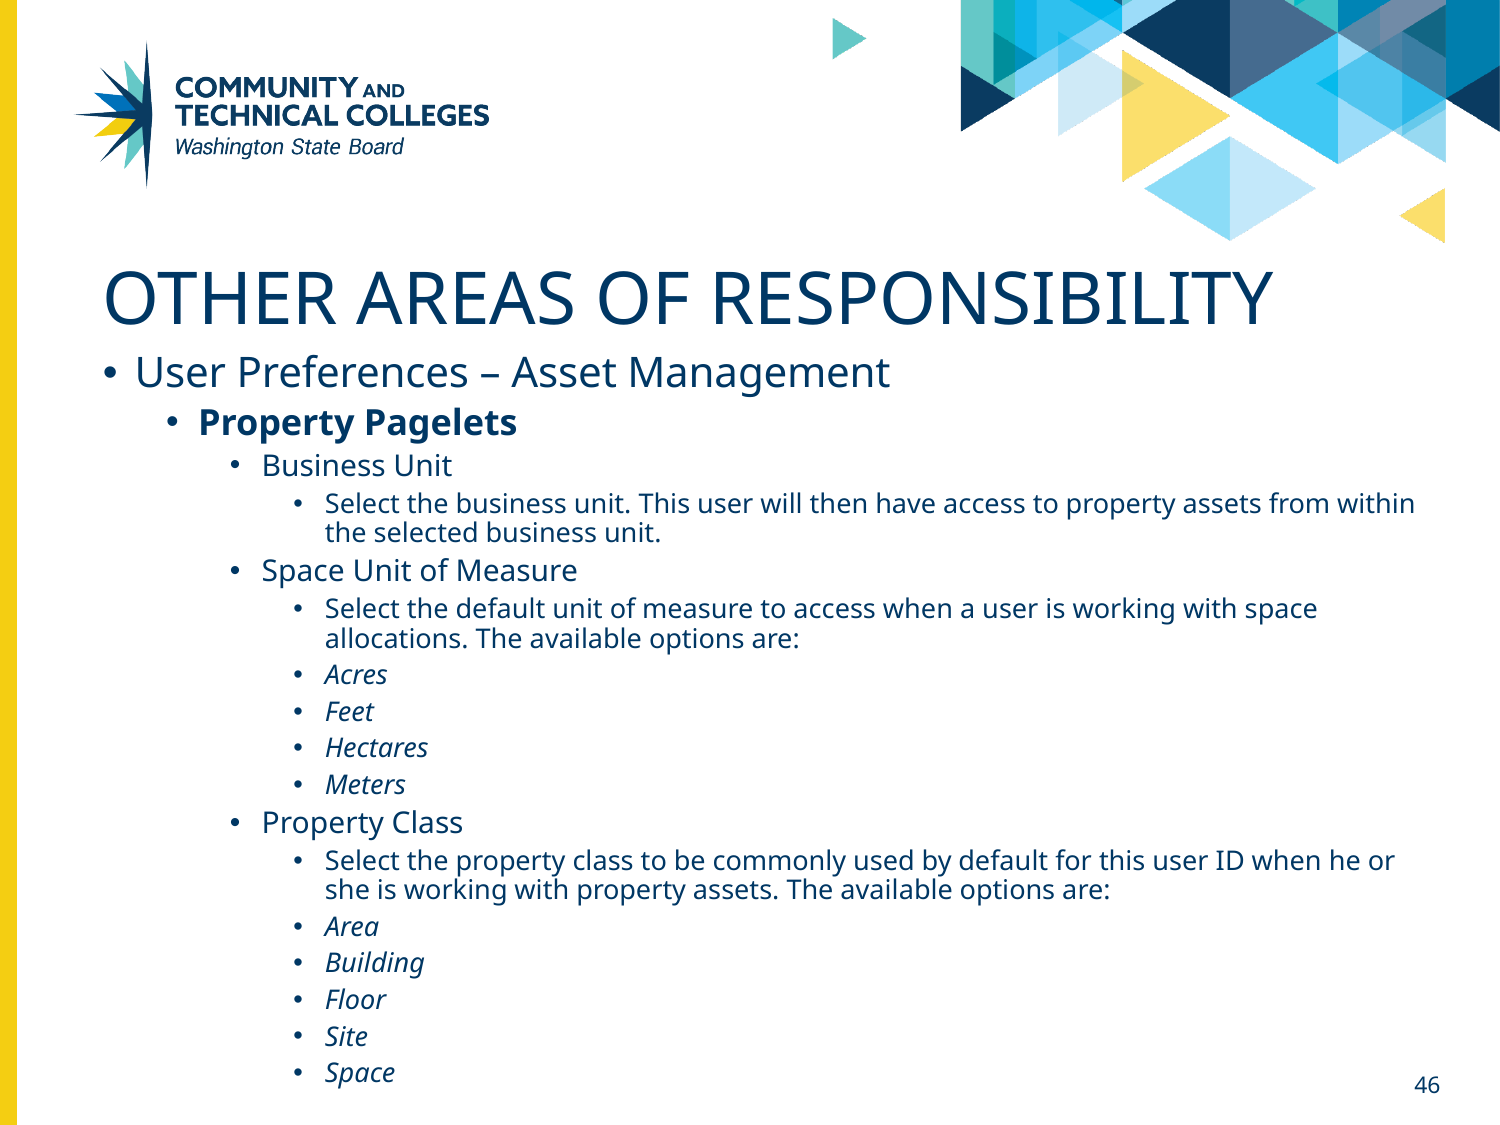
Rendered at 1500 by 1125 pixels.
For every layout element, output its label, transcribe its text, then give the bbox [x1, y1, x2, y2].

picture [832, 0, 1500, 243]
list User Preferences – Asset Management Property Pagelets Business Unit Select the business unit. This user will then have access to property assets from within the selected business unit. Space Unit of Measure Select the default unit of measure to access when a user is working with space allocations. The available options are: Acres Feet Hectares Meters Property Class Select the property class to be commonly used by default for this user ID when he or she is working with property assets. The available options are: Area Building Floor Site Space [88, 344, 1456, 1103]
picture [17, 25, 557, 228]
slide_number 46 [1378, 1063, 1456, 1103]
title Other Areas of Responsibility [88, 254, 1456, 344]
